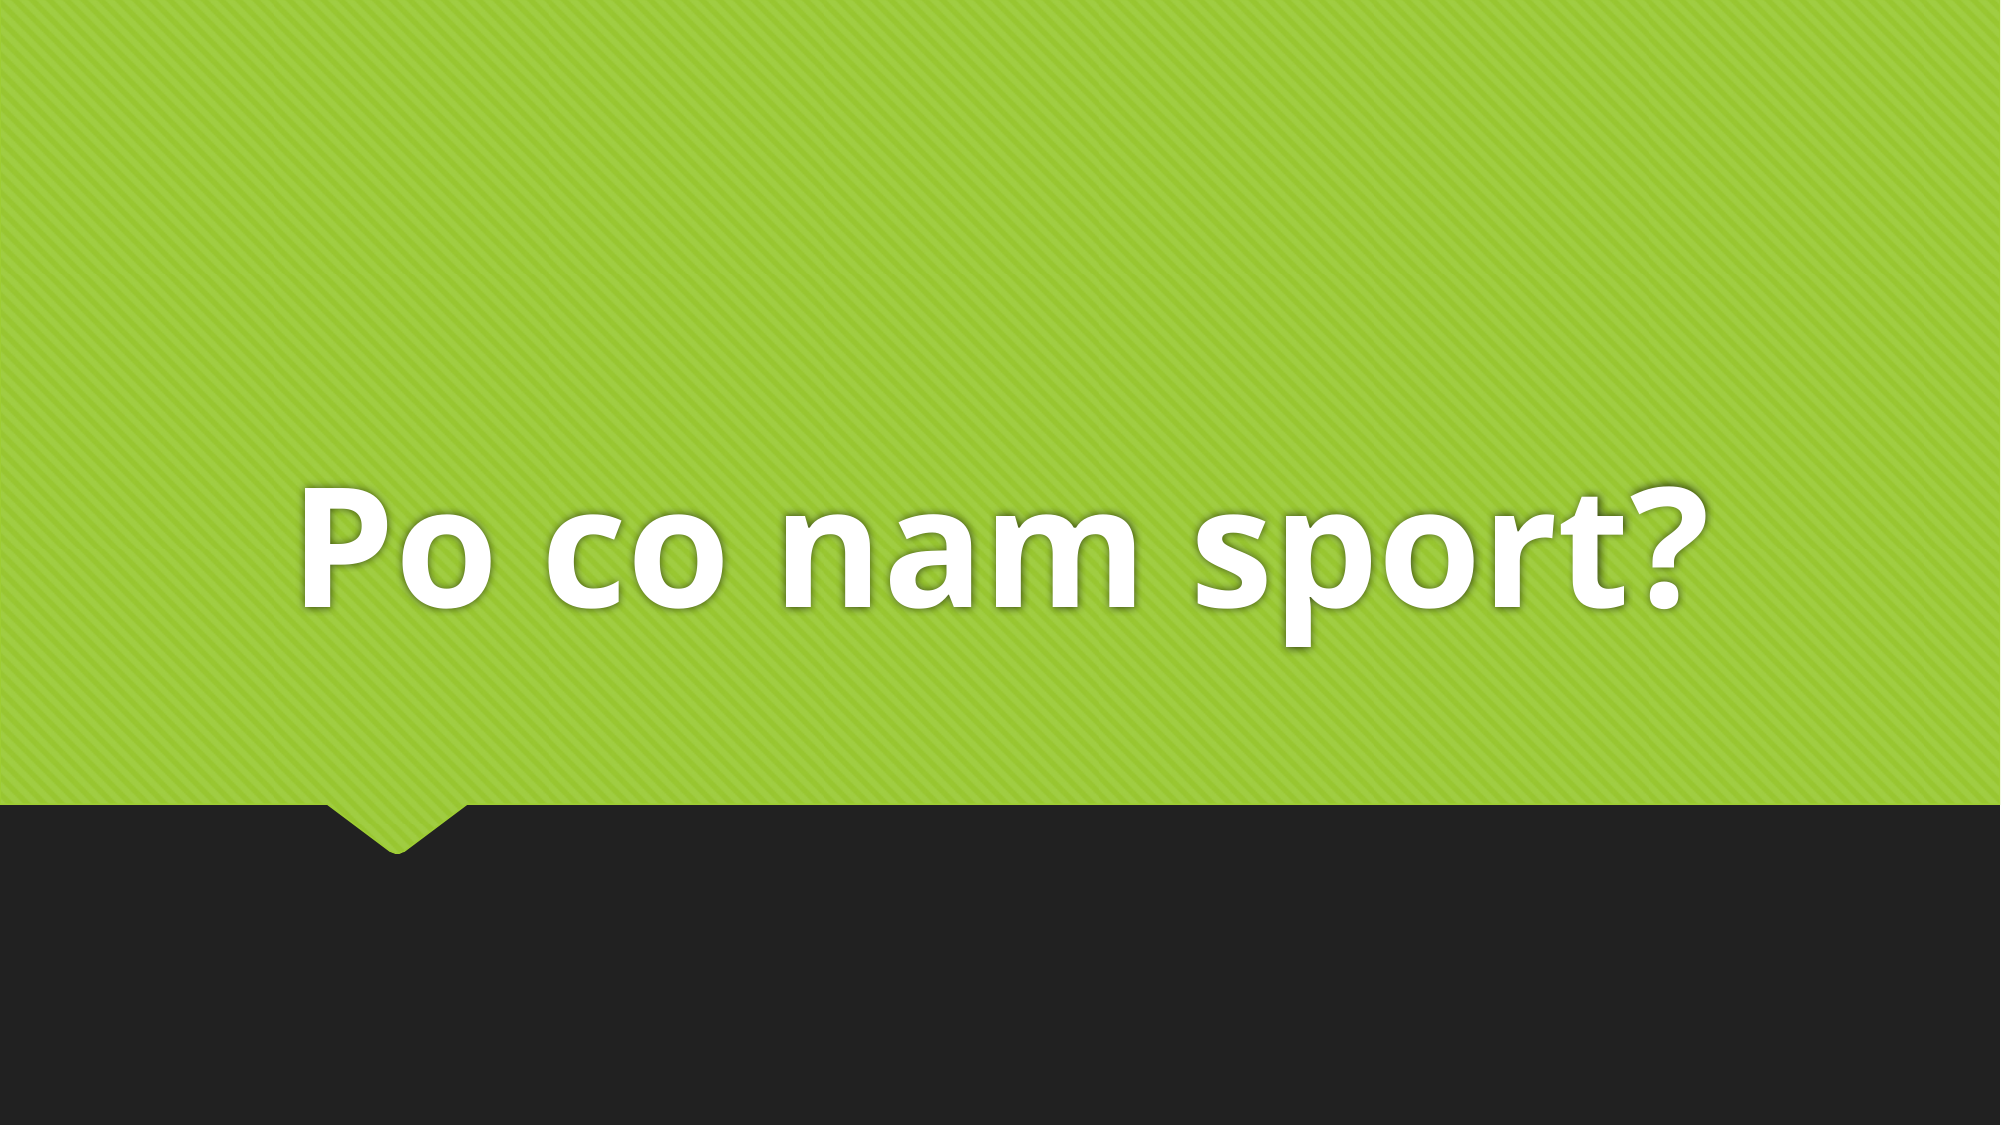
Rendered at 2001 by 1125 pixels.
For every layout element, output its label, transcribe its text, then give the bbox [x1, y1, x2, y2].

title Po co nam sport? [210, 211, 1792, 649]
